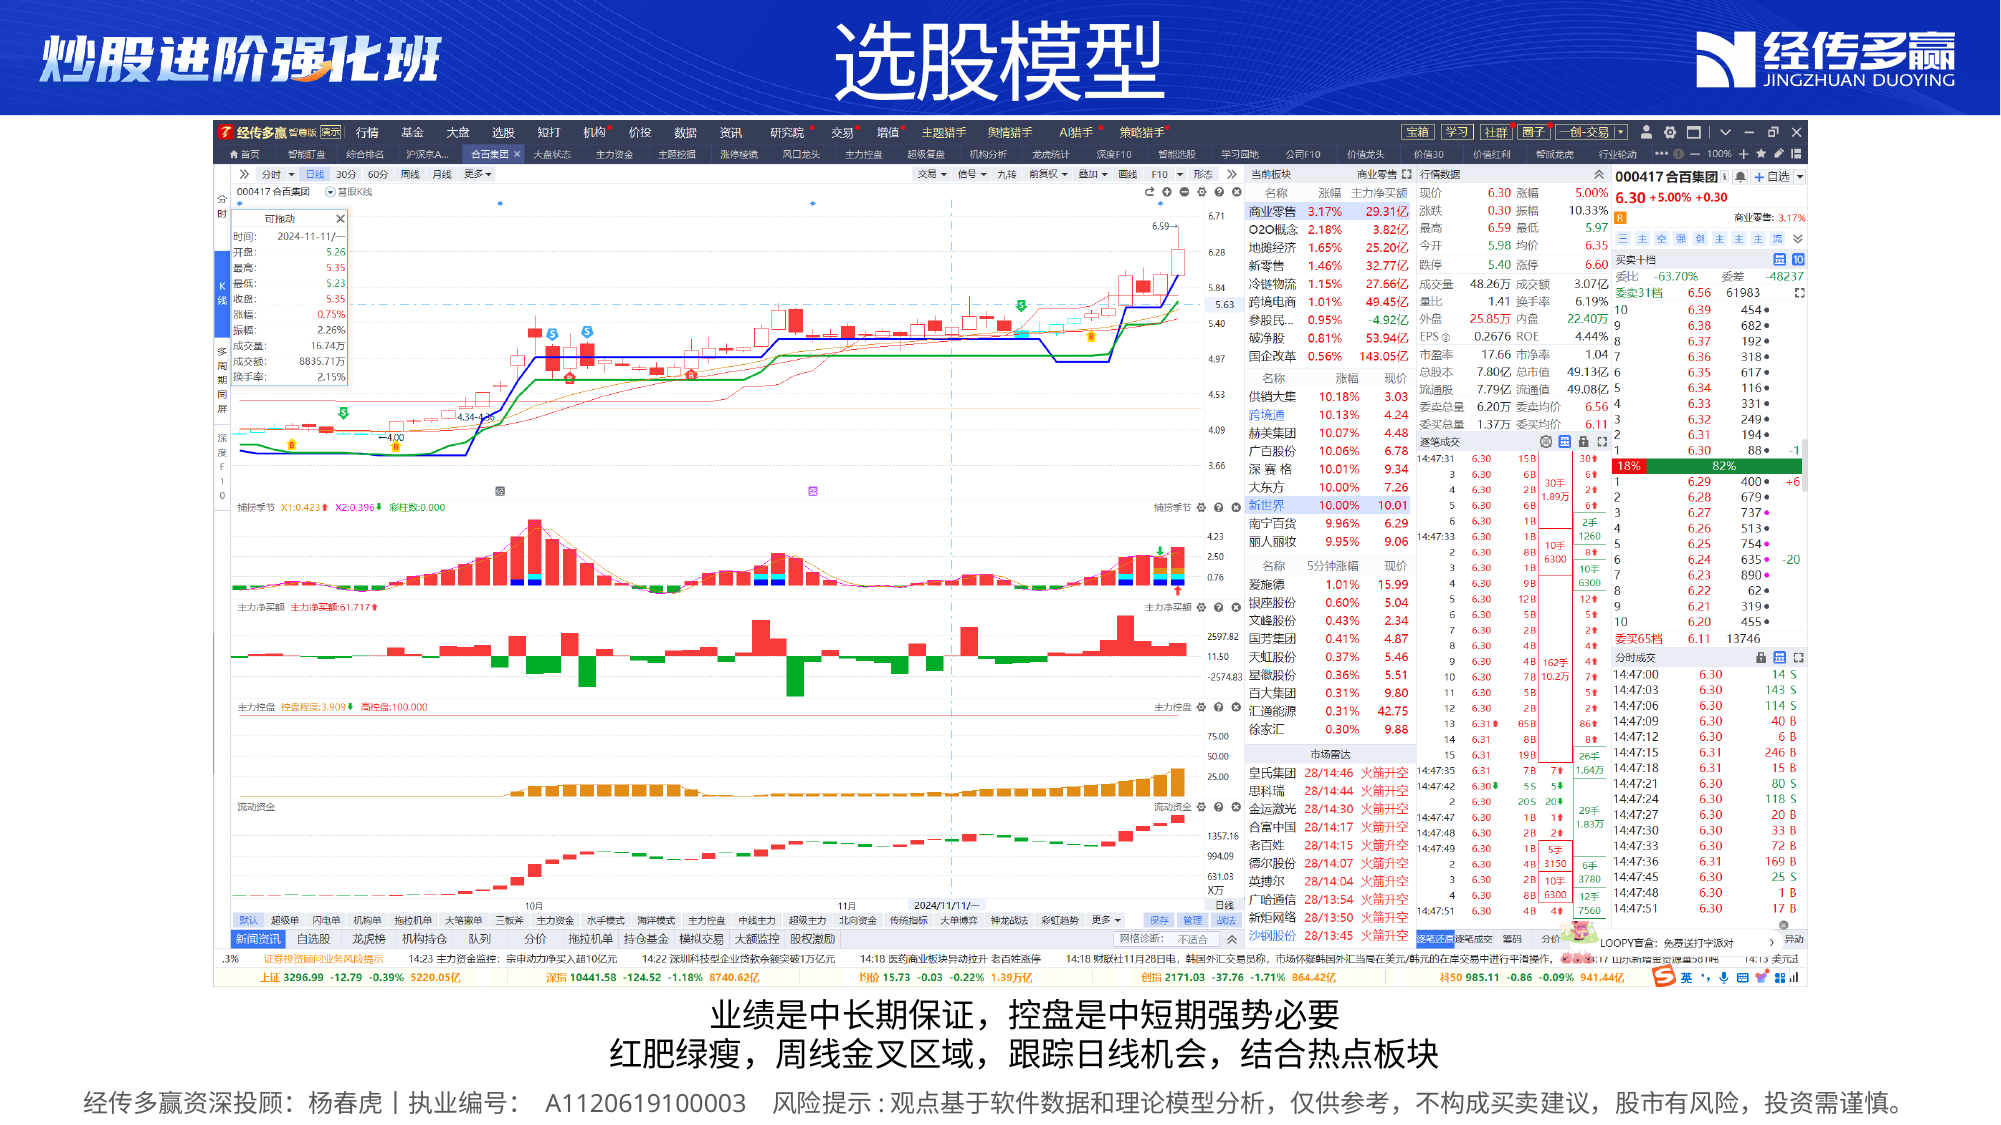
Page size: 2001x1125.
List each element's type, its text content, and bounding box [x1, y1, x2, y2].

text_box 选股模型 [0, 0, 2000, 120]
picture [0, 0, 2001, 1125]
text_box 业绩是中长期保证，控盘是中短期强势必要 红肥绿瘦，周线金叉区域，跟踪日线机会，结合热点板块 [203, 986, 1847, 1081]
